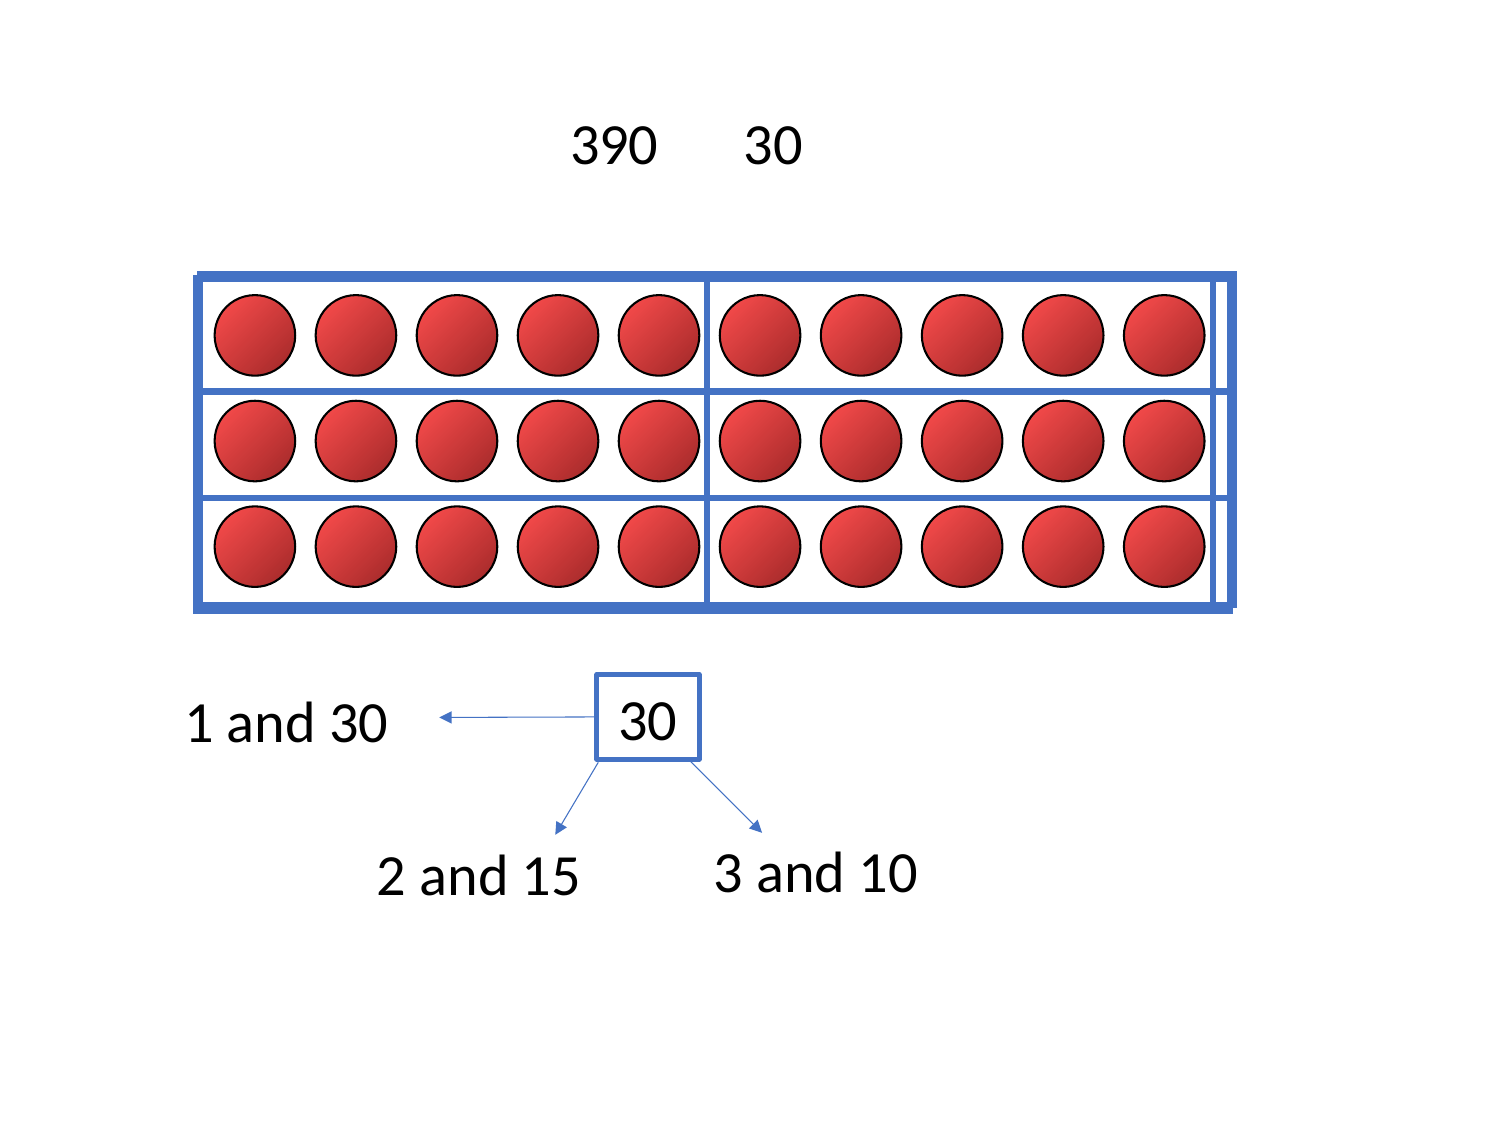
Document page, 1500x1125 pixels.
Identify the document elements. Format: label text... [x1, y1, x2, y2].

text_box 1 and 30 [169, 676, 433, 762]
text_box [199, 273, 1235, 391]
text_box [199, 606, 706, 611]
text_box [1214, 606, 1231, 612]
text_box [689, 760, 763, 833]
text_box [706, 606, 1214, 612]
text_box 3 and 10 [699, 826, 980, 912]
text_box [195, 277, 706, 612]
text_box 30 [596, 674, 700, 760]
text_box 2 and 15 [362, 829, 632, 915]
text_box 30 [729, 98, 922, 184]
text_box [199, 497, 1235, 606]
text_box [199, 391, 1235, 497]
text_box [555, 762, 599, 835]
